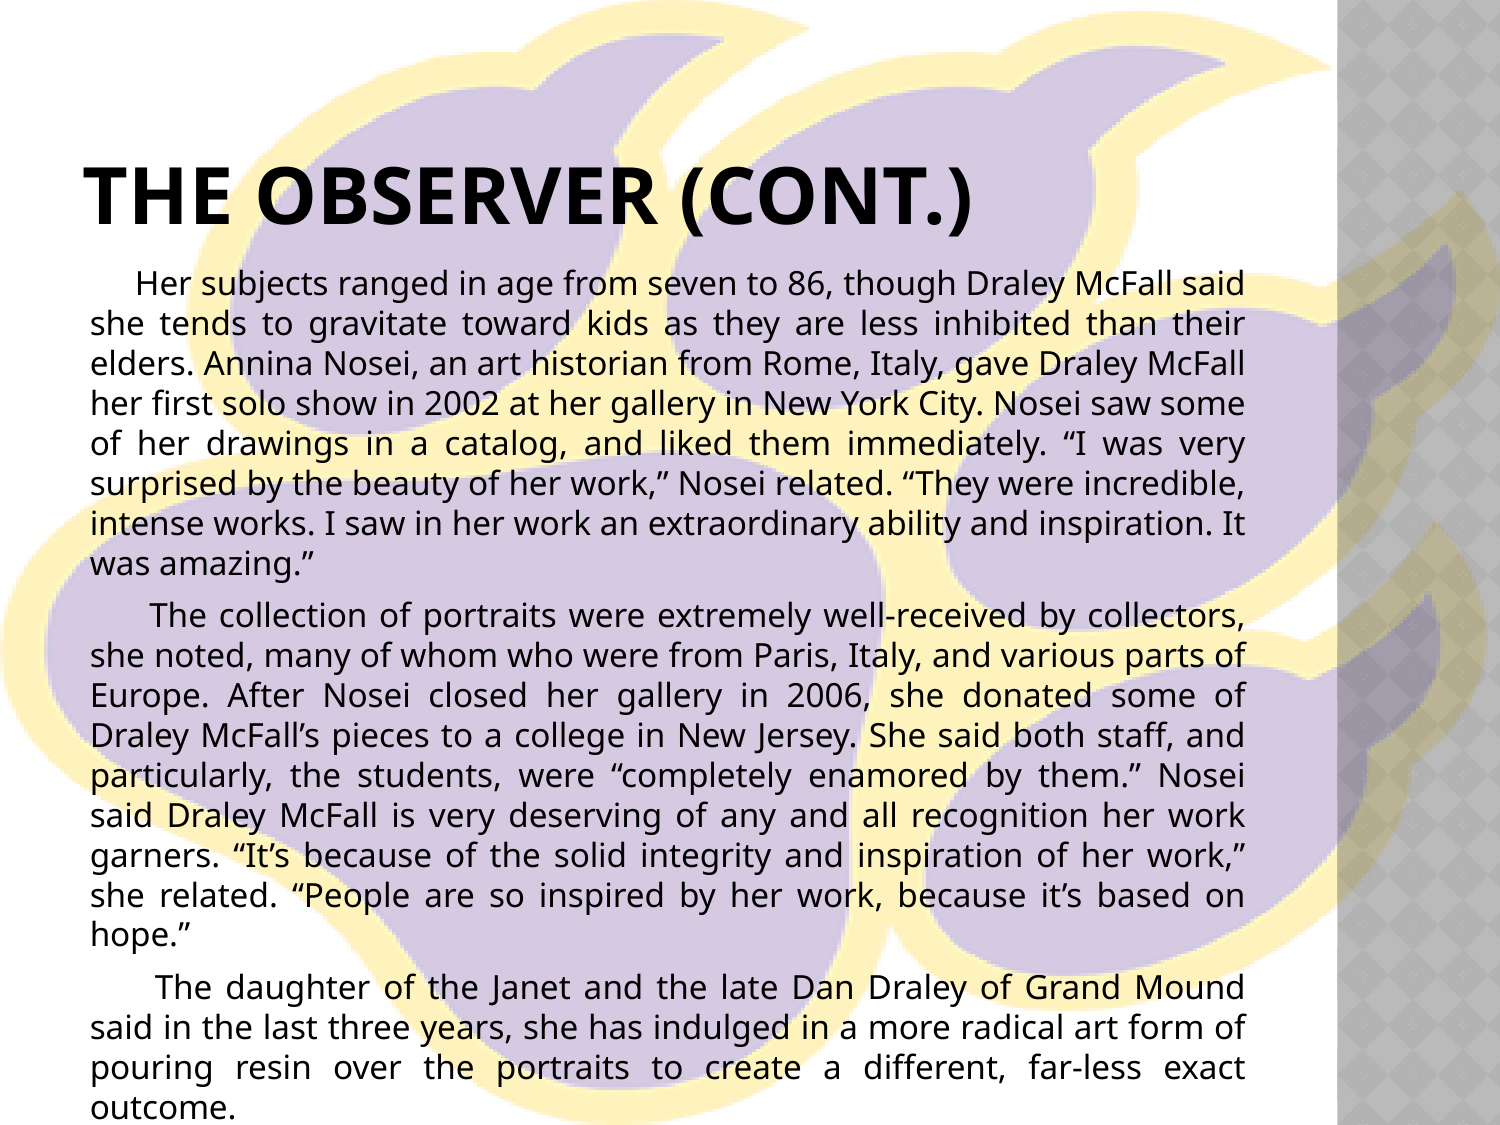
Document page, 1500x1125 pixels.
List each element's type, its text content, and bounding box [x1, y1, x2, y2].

list Her subjects ranged in age from seven to 86, though Draley McFall said she tends to gravitate toward kids as they are less inhibited than their elders. Annina Nosei, an art historian from Rome, Italy, gave Draley McFall her first solo show in 2002 at her gallery in New York City. Nosei saw some of her drawings in a catalog, and liked them immediately. “I was very surprised by the beauty of her work,” Nosei related. “They were incredible, intense works. I saw in her work an extraordinary ability and inspiration. It was amazing.” The collection of portraits were extremely well-received by collectors, she noted, many of whom who were from Paris, Italy, and various parts of Europe. After Nosei closed her gallery in 2006, she donated some of Draley McFall’s pieces to a college in New Jersey. She said both staff, and particularly, the students, were “completely enamored by them.” Nosei said Draley McFall is very deserving of any and all recognition her work garners. “It’s because of the solid integrity and inspiration of her work,” she related. “People are so inspired by her work, because it’s based on hope.” The daughter of the Janet and the late Dan Draley of Grand Mound said in the last three years, she has indulged in a more radical art form of pouring resin over the portraits to create a different, far-less exact outcome. [75, 254, 1263, 1050]
title The Observer (cont.) [75, 52, 1263, 240]
